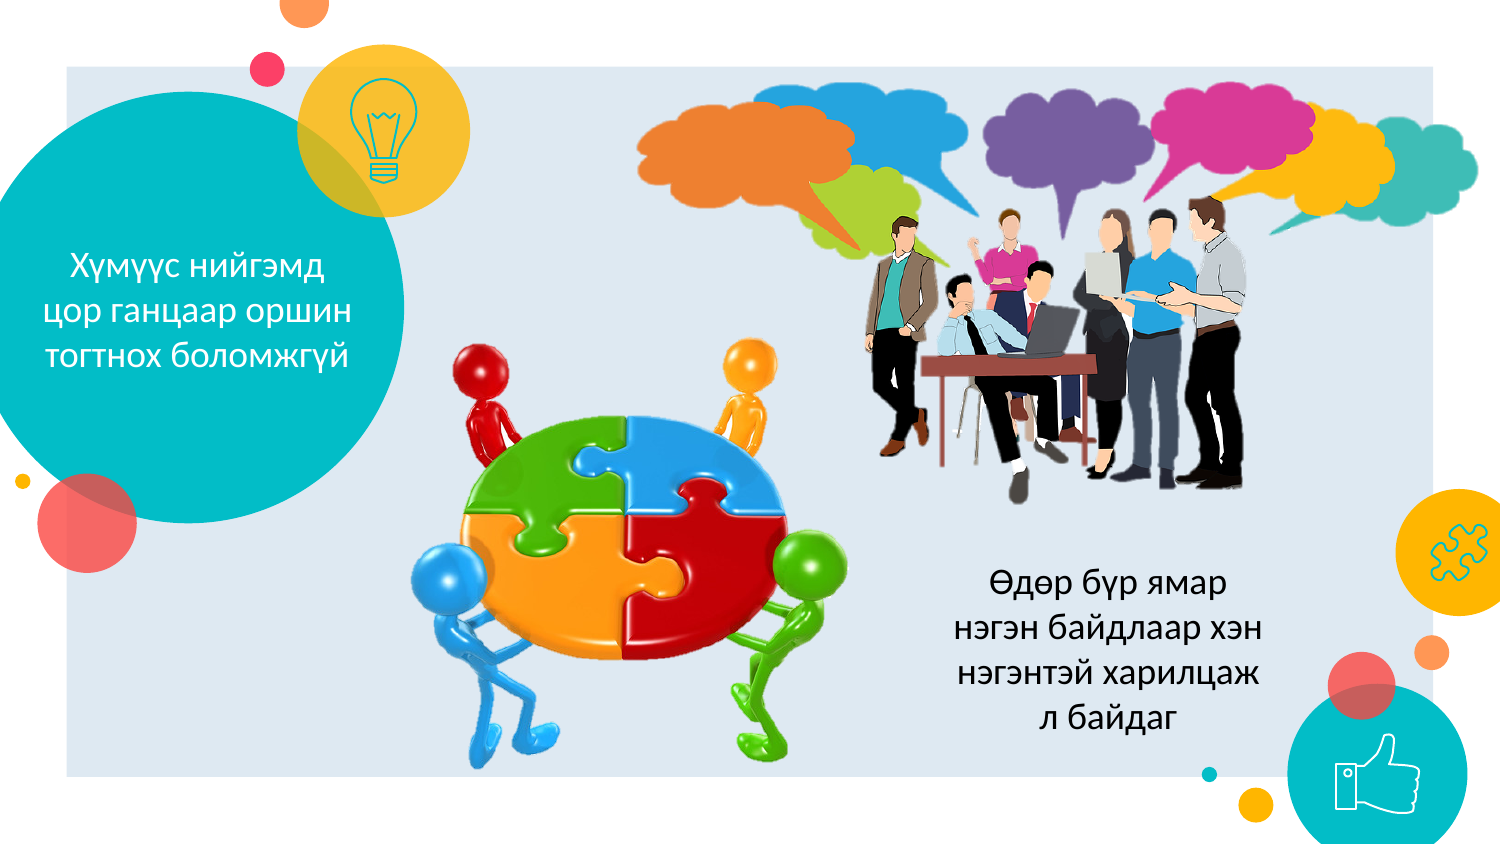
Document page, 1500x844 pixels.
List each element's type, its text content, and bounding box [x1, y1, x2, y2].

picture [397, 60, 1490, 784]
text_box Өдөр бүр ямар нэгэн байдлаар хэн нэгэнтэй харилцаж л байдаг [932, 516, 1284, 844]
title Хүмүүс нийгэмд цор ганцаар оршин тогтнох боломжгүй [21, 91, 374, 524]
